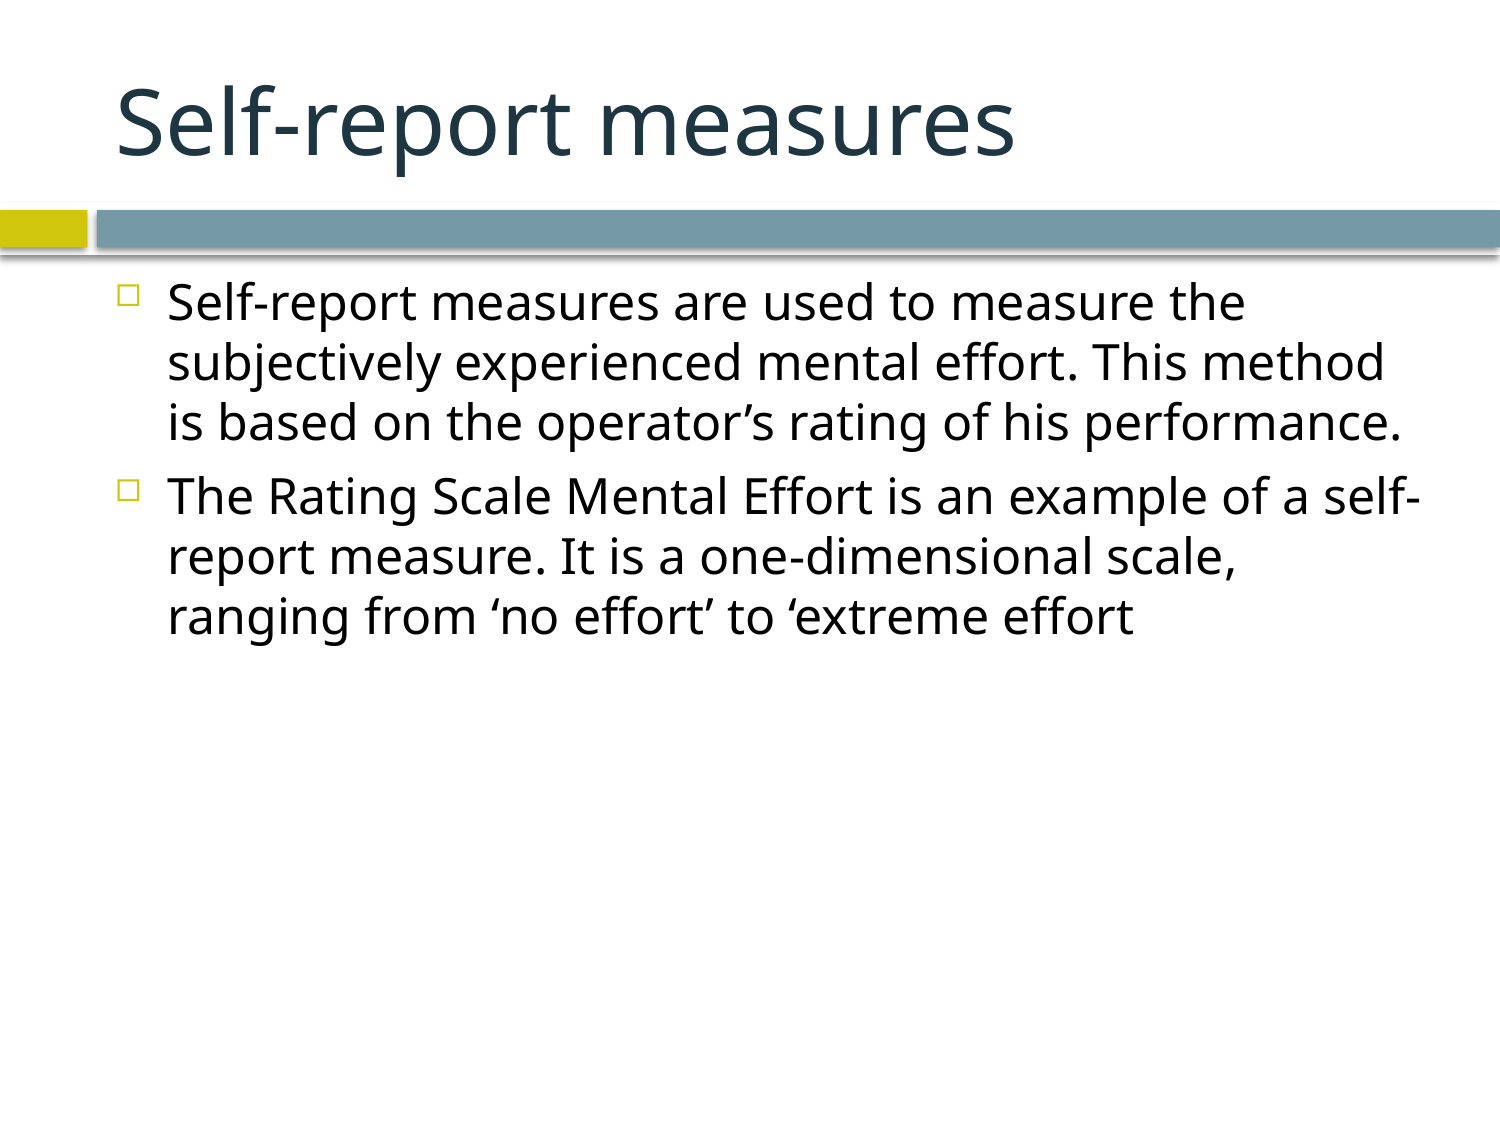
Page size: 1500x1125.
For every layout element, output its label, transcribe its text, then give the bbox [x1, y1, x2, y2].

list Self-report measures are used to measure the subjectively experienced mental effort. This method is based on the operator’s rating of his performance. The Rating Scale Mental Effort is an example of a self-report measure. It is a one-dimensional scale, ranging from ‘no effort’ to ‘extreme effort [100, 262, 1438, 1000]
title Self-report measures [100, 37, 1438, 200]
